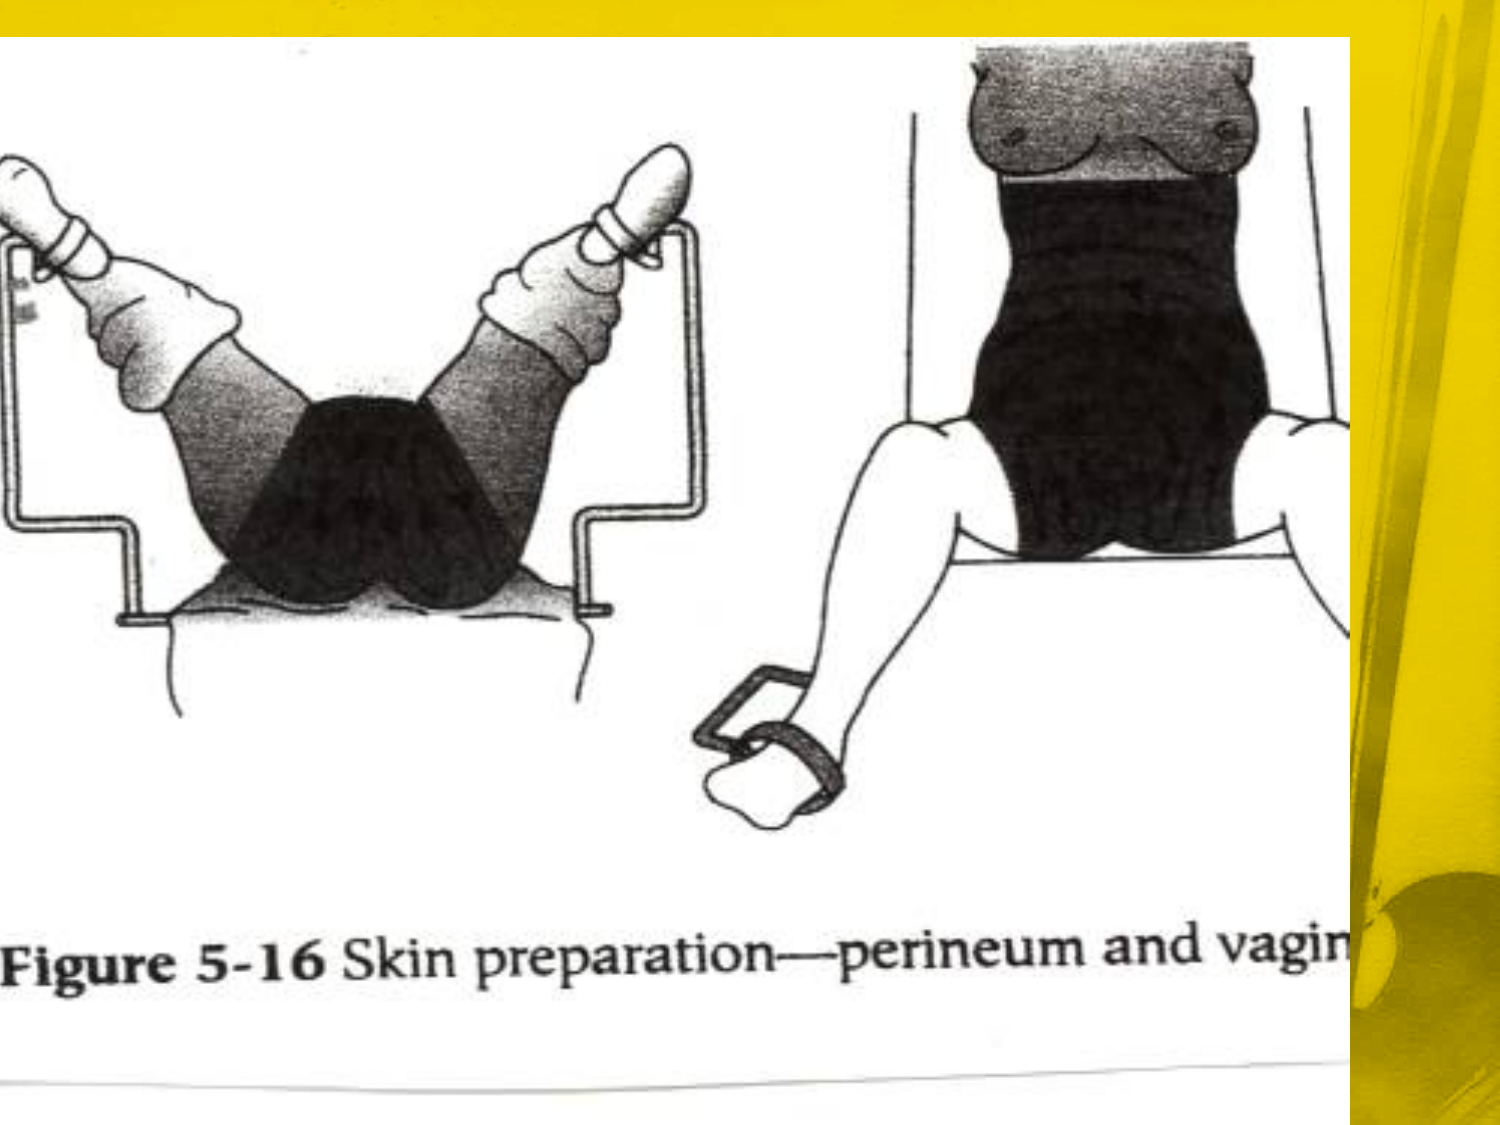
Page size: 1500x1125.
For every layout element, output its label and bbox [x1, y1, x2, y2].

picture [0, 37, 1351, 1125]
